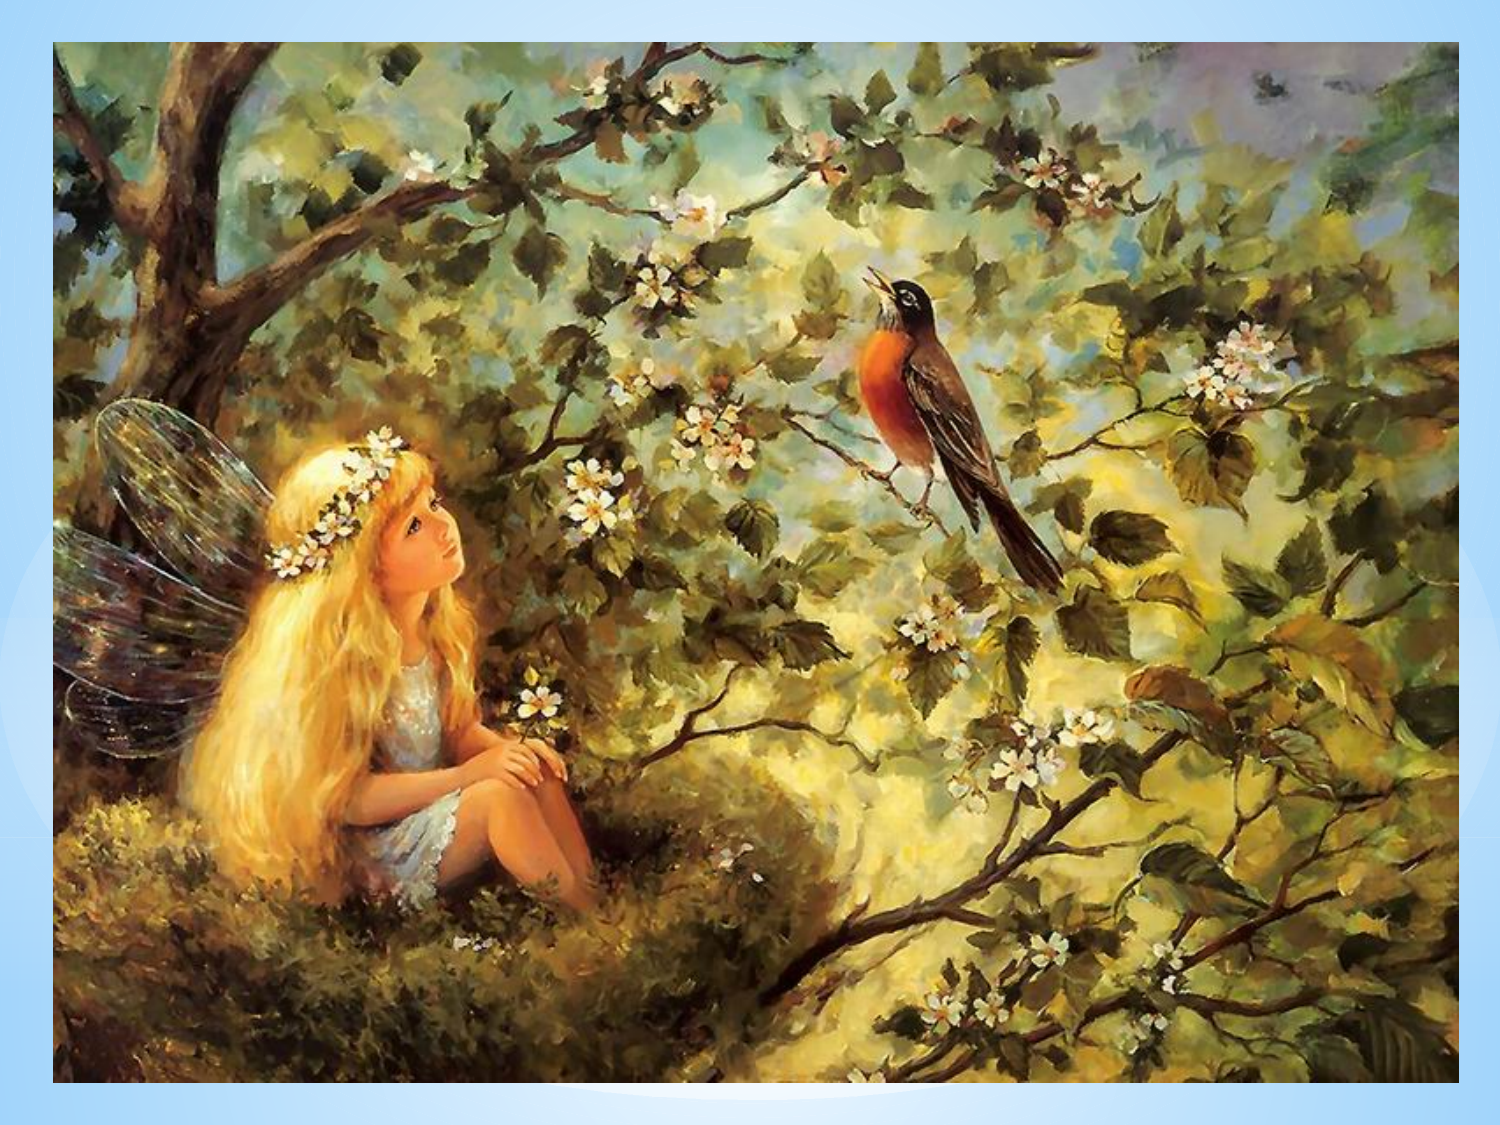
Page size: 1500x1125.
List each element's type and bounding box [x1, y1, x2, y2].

picture [52, 42, 1459, 1083]
